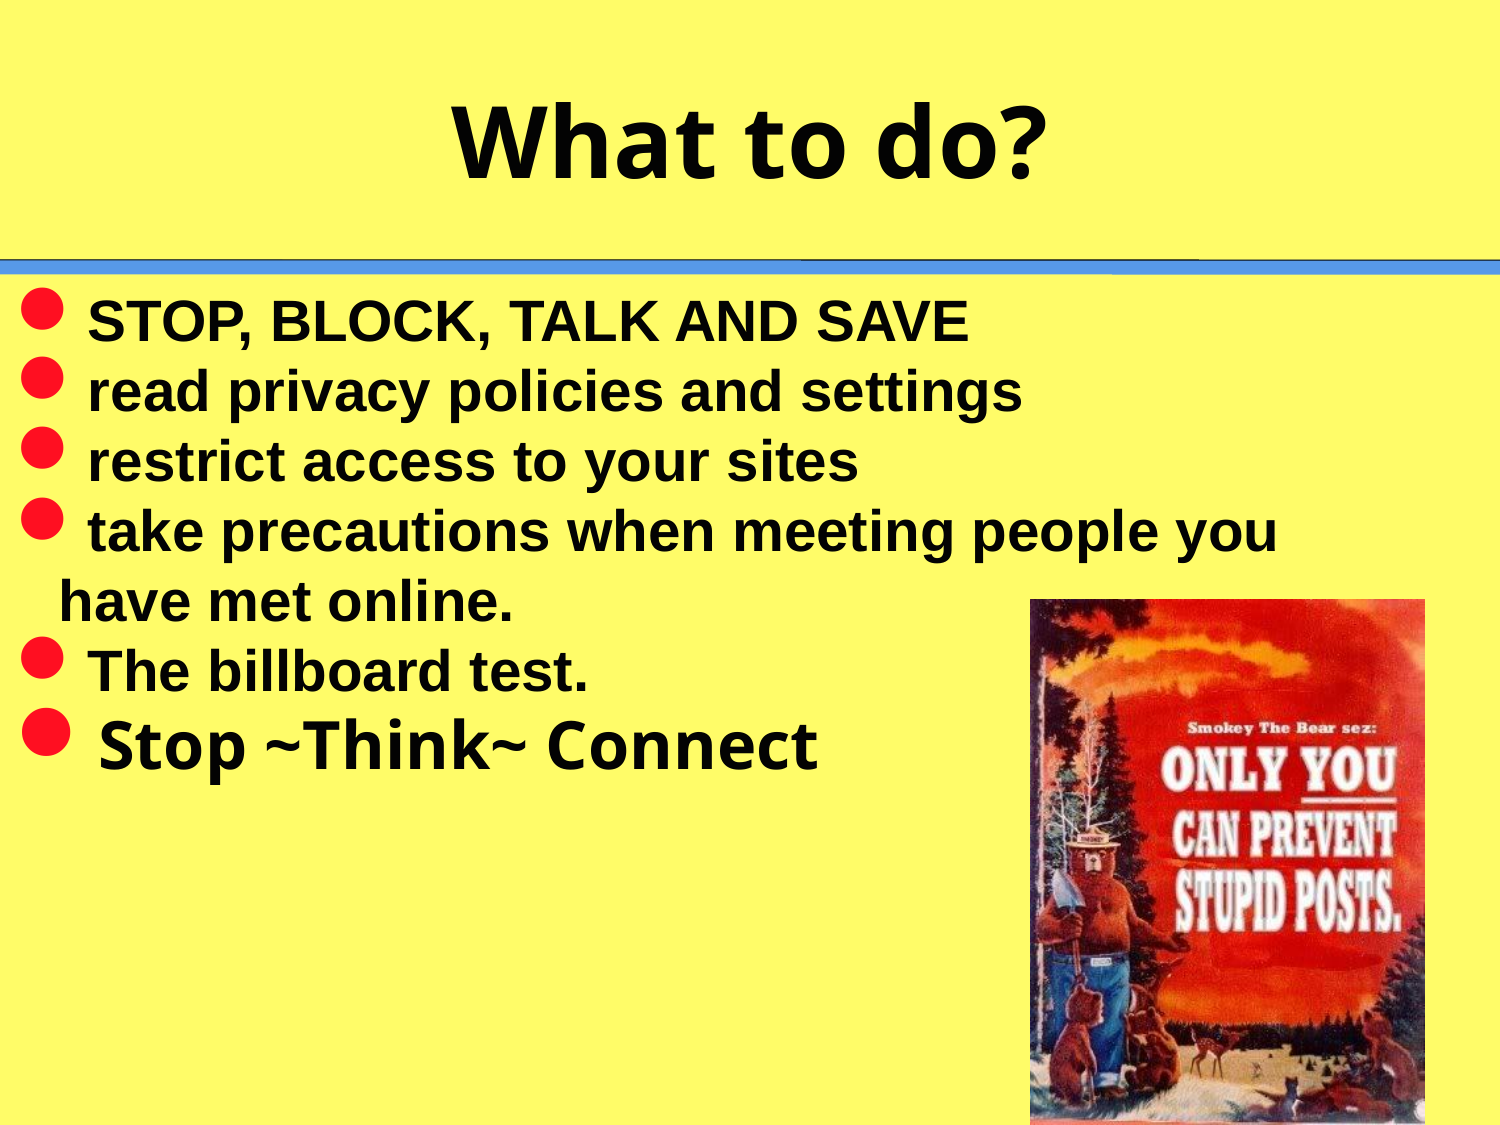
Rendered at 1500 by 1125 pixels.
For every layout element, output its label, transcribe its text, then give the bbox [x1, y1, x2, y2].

picture [1029, 598, 1426, 1125]
title What to do? [75, 45, 1425, 233]
list STOP, BLOCK, TALK AND SAVE read privacy policies and settings restrict access to your sites take precautions when meeting people you have met online. The billboard test. Stop ~Think~ Connect [0, 275, 1425, 1031]
